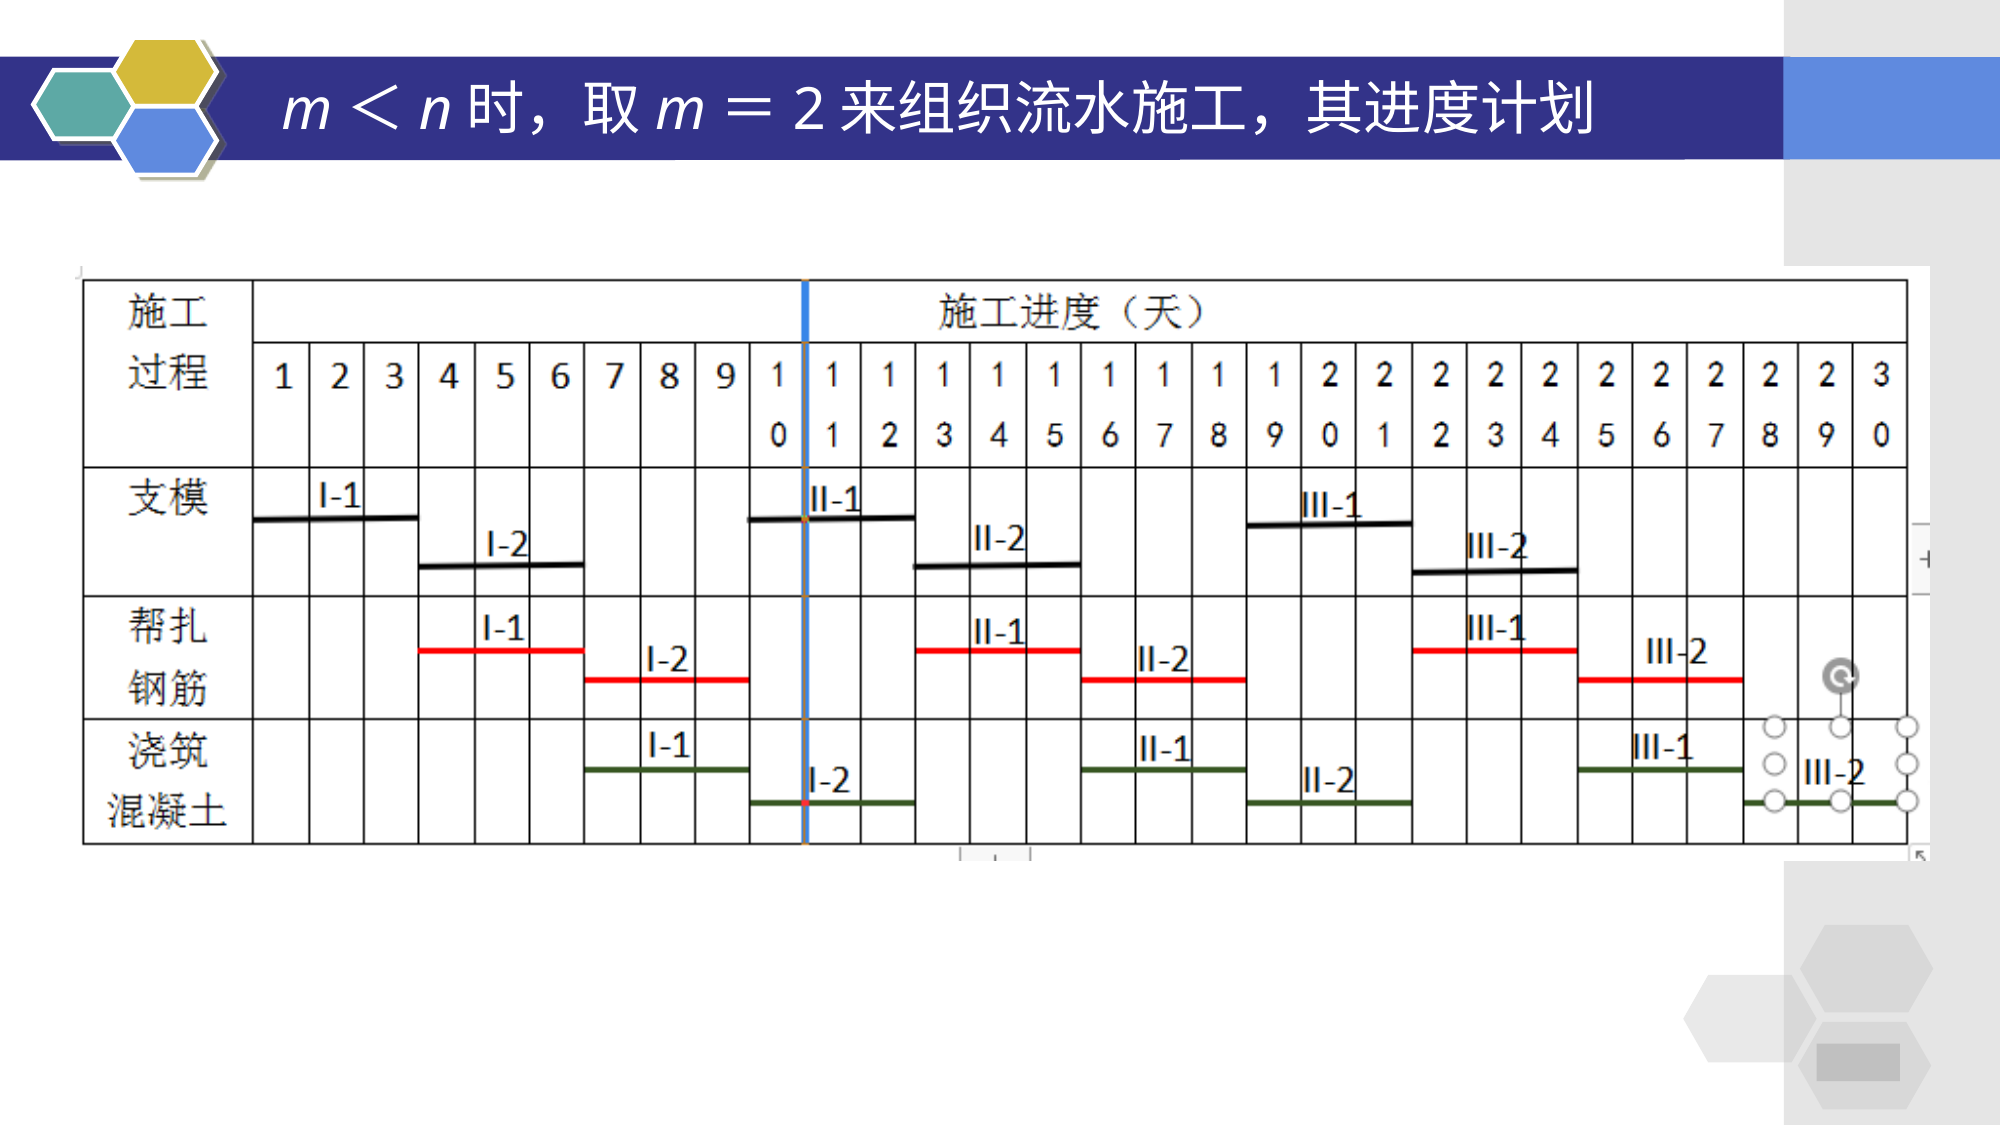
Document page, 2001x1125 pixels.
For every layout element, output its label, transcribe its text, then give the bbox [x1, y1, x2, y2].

slide_number [1816, 1043, 1901, 1082]
picture [75, 266, 1931, 861]
title m＜n时，取m＝2来组织流水施工，其进度计划 [266, 62, 1717, 151]
